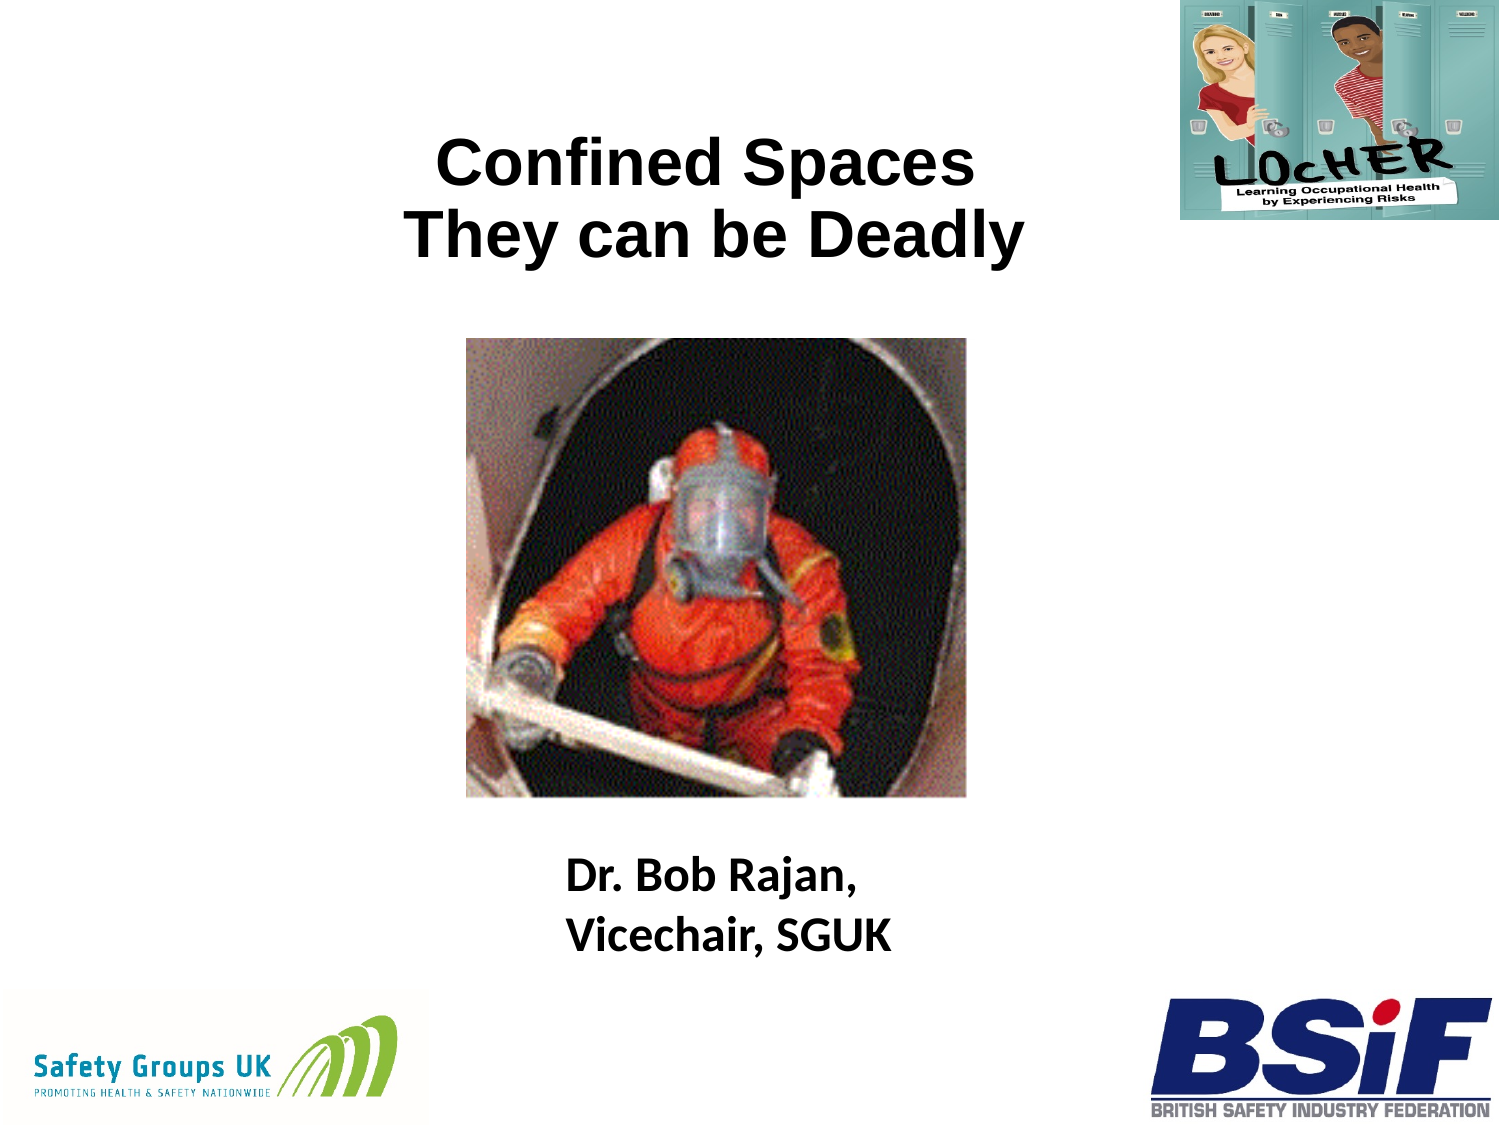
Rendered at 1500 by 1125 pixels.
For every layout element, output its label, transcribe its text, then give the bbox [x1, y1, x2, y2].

text_box Dr. Bob Rajan, Vicechair, SGUK [550, 834, 908, 969]
picture [3, 989, 429, 1125]
picture [1180, 0, 1500, 220]
picture [1143, 989, 1499, 1125]
title Confined Spaces They can be Deadly [253, 90, 1128, 279]
picture [466, 337, 975, 801]
